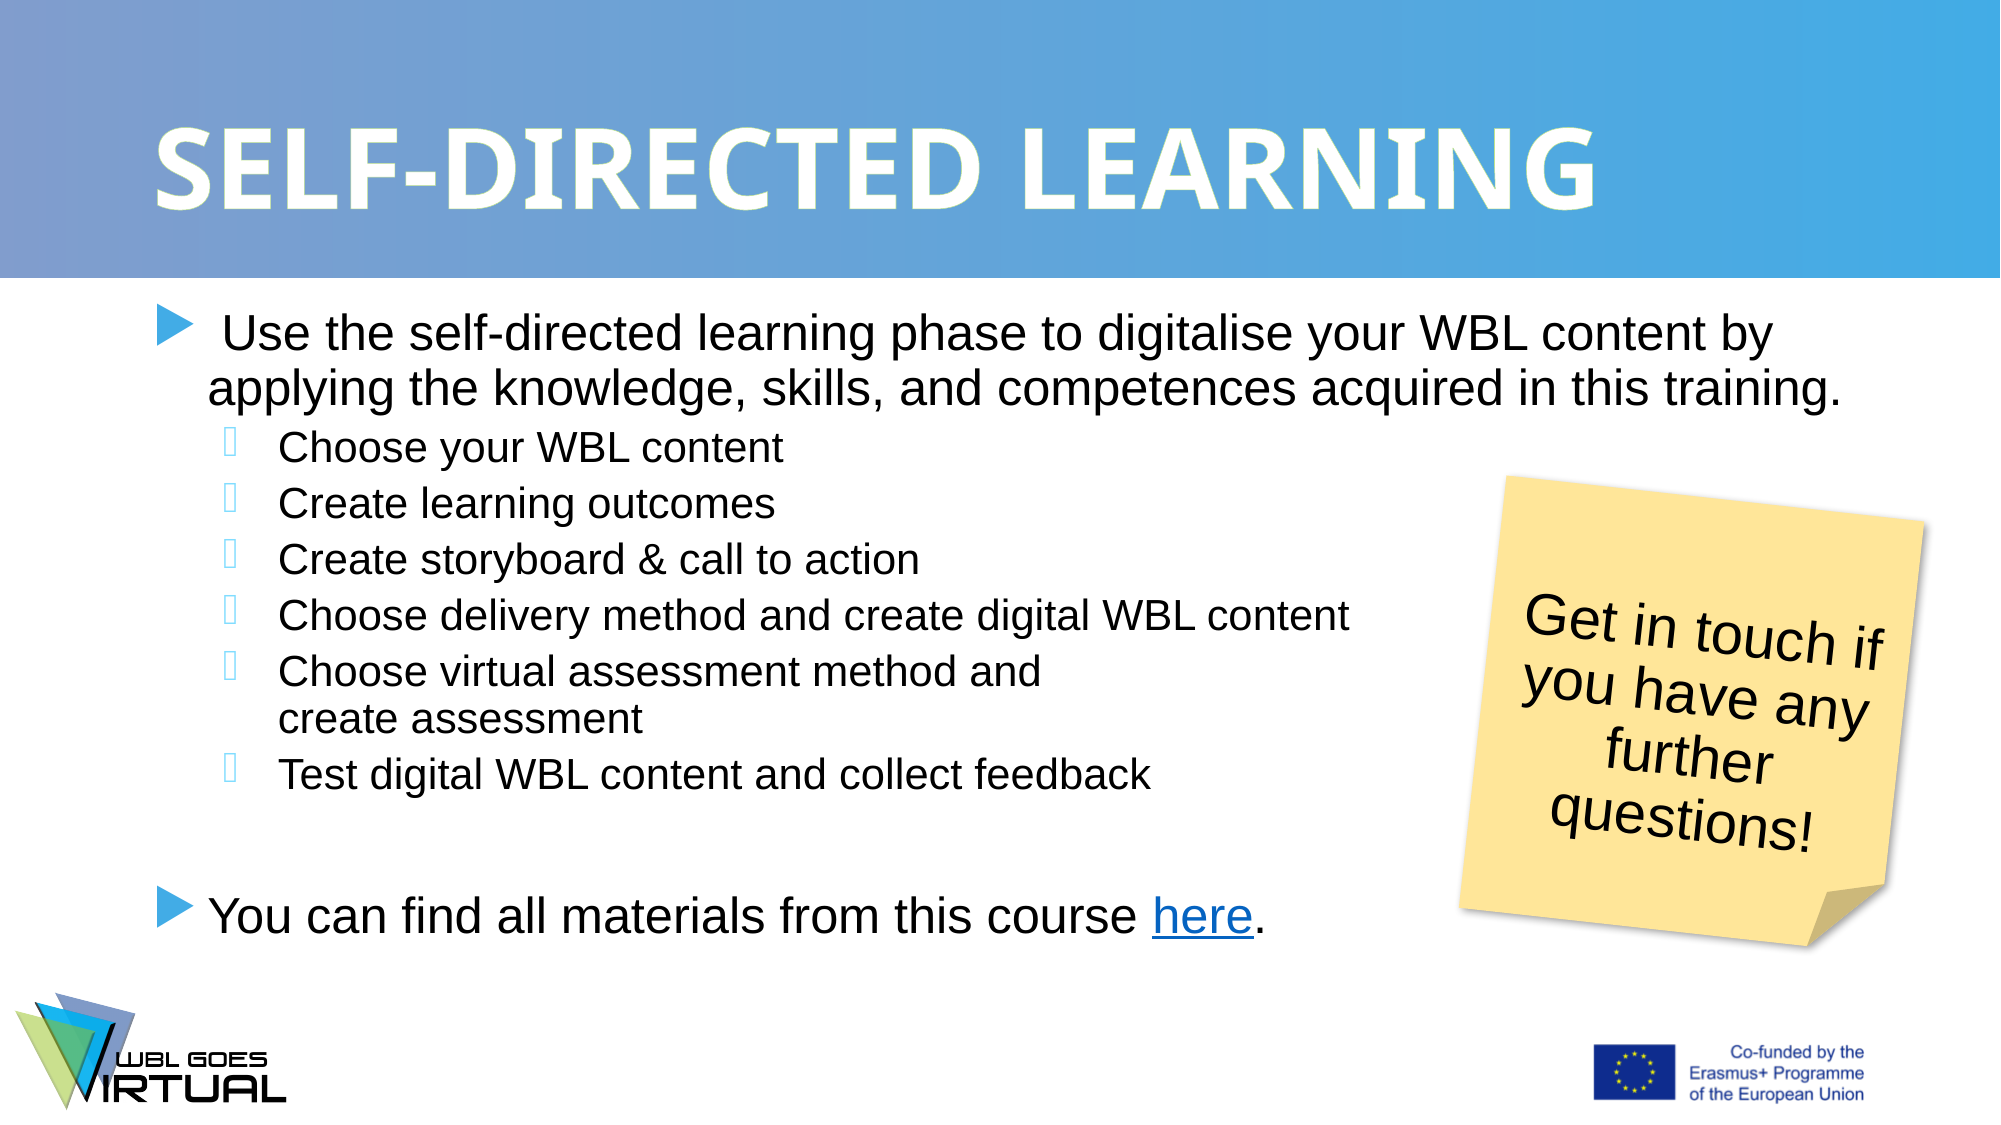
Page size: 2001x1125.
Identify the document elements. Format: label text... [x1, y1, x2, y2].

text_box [1480, 497, 1902, 945]
picture [11, 990, 291, 1115]
title SELF-DIRECTED LEARNING [137, 47, 1863, 298]
picture [1577, 1029, 1878, 1116]
list Use the self-directed learning phase to digitalise your WBL content by applying the knowledge, skills, and competences acquired in this training. Choose your WBL content Create learning outcomes Create storyboard & call to action Choose delivery method and create digital WBL content Choose virtual assessment method and create assessment Test digital WBL content and collect feedback You can find all materials from this course here. [137, 299, 1863, 1014]
